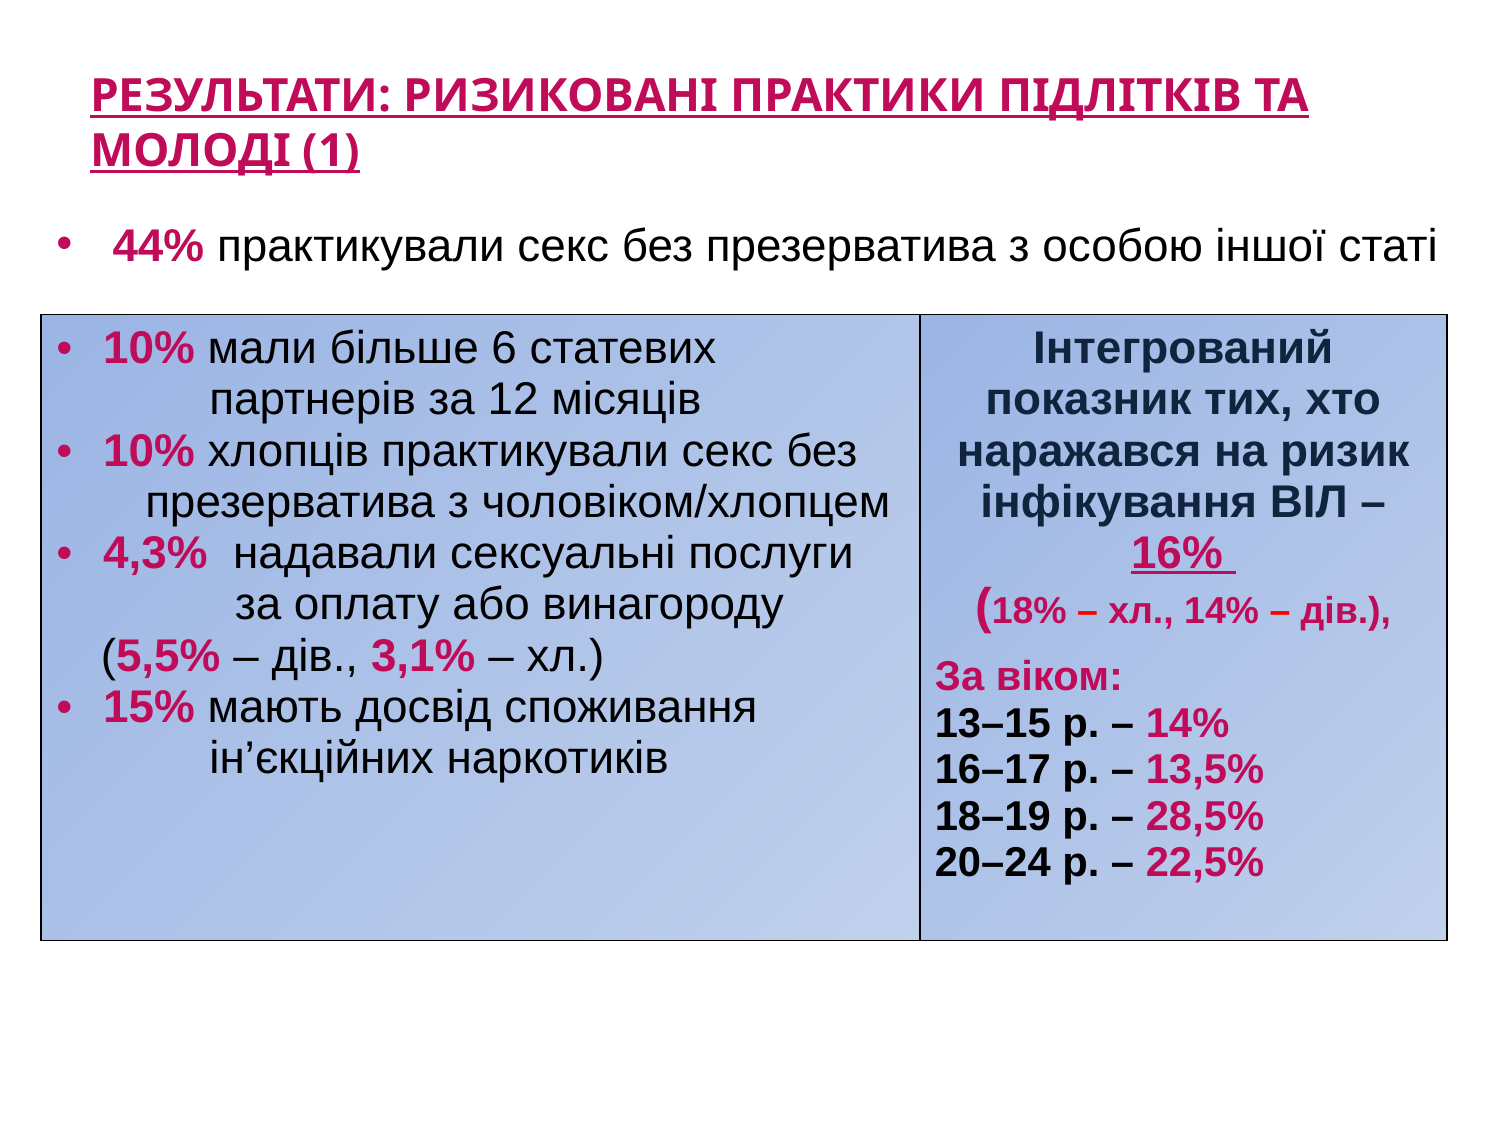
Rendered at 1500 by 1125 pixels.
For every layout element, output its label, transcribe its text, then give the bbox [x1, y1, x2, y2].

list 44% практикували секс без презерватива з особою іншої статі [41, 208, 1459, 1106]
table_header Інтегрований показник тих, хто наражався на ризик інфікування ВІЛ – 16% (18% – хл., 14% – дів.), За віком: 13–15 р. – 14% 16–17 р. – 13,5% 18–19 р. – 28,5% 20–24 р. – 22,5% [921, 315, 1446, 940]
title РЕЗУЛЬТАТИ: РИЗИКОВАНІ ПРАКТИКИ ПІДЛІТКІВ ТА МОЛОДІ (1) [75, 45, 1425, 197]
table_header 10% мали більше 6 статевих партнерів за 12 місяців 10% хлопців практикували секс без презерватива з чоловіком/хлопцем 4,3% надавали сексуальні послуги за оплату або винагороду (5,5% – дів., 3,1% – хл.) 15% мають досвід споживання ін’єкційних наркотиків [42, 315, 919, 940]
